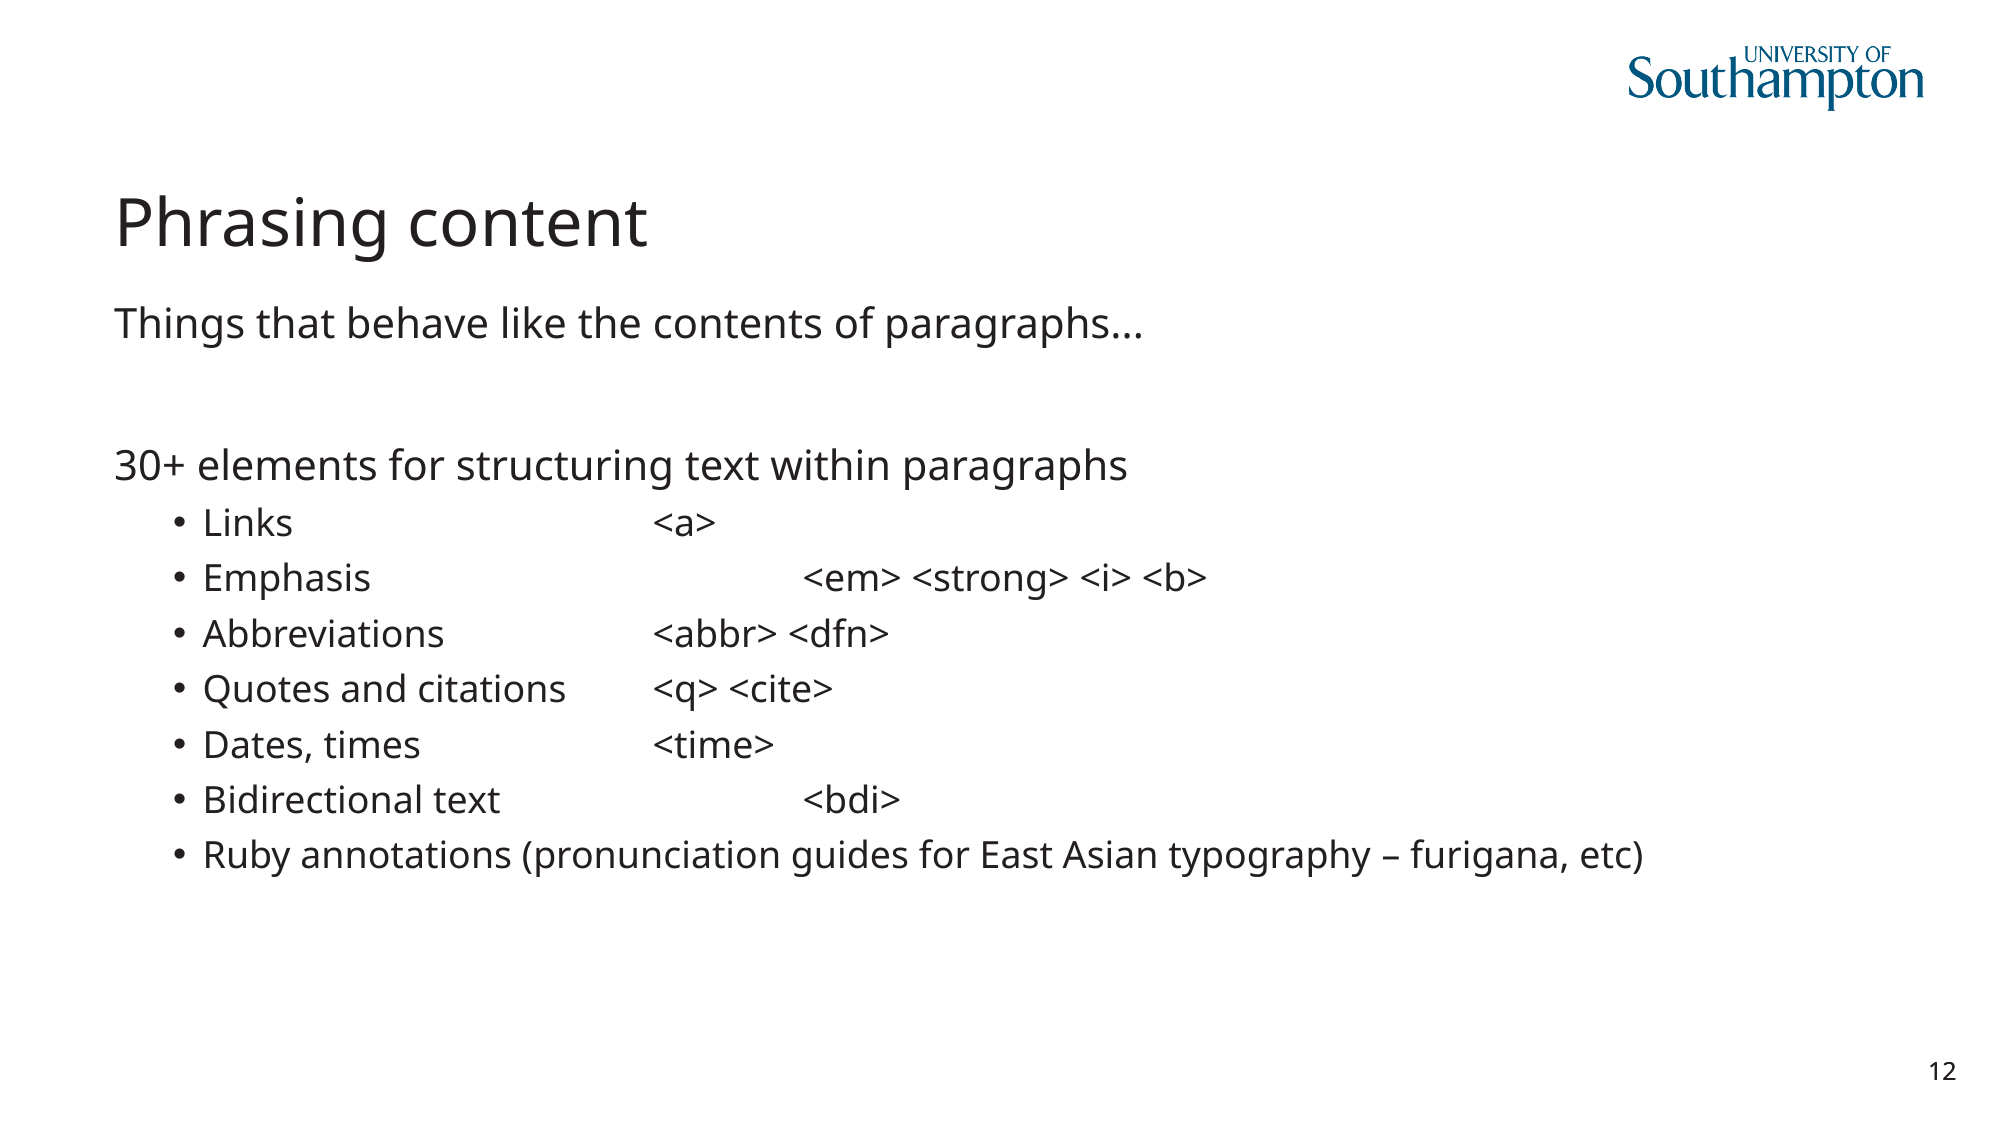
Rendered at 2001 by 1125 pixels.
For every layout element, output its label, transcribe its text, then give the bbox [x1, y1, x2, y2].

picture [1629, 71, 1648, 95]
title Phrasing content [102, 113, 1898, 268]
list Things that behave like the contents of paragraphs... 30+ elements for structuring text within paragraphs Links <a> Emphasis <em> <strong> <i> <b> Abbreviations <abbr> <dfn> Quotes and citations <q> <cite> Dates, times <time> Bidirectional text <bdi> Ruby annotations (pronunciation guides for East Asian typography – furigana, etc) [102, 290, 1898, 1024]
picture [1869, 48, 1877, 60]
slide_number 12 [1897, 1046, 1969, 1094]
picture [1629, 46, 1924, 111]
